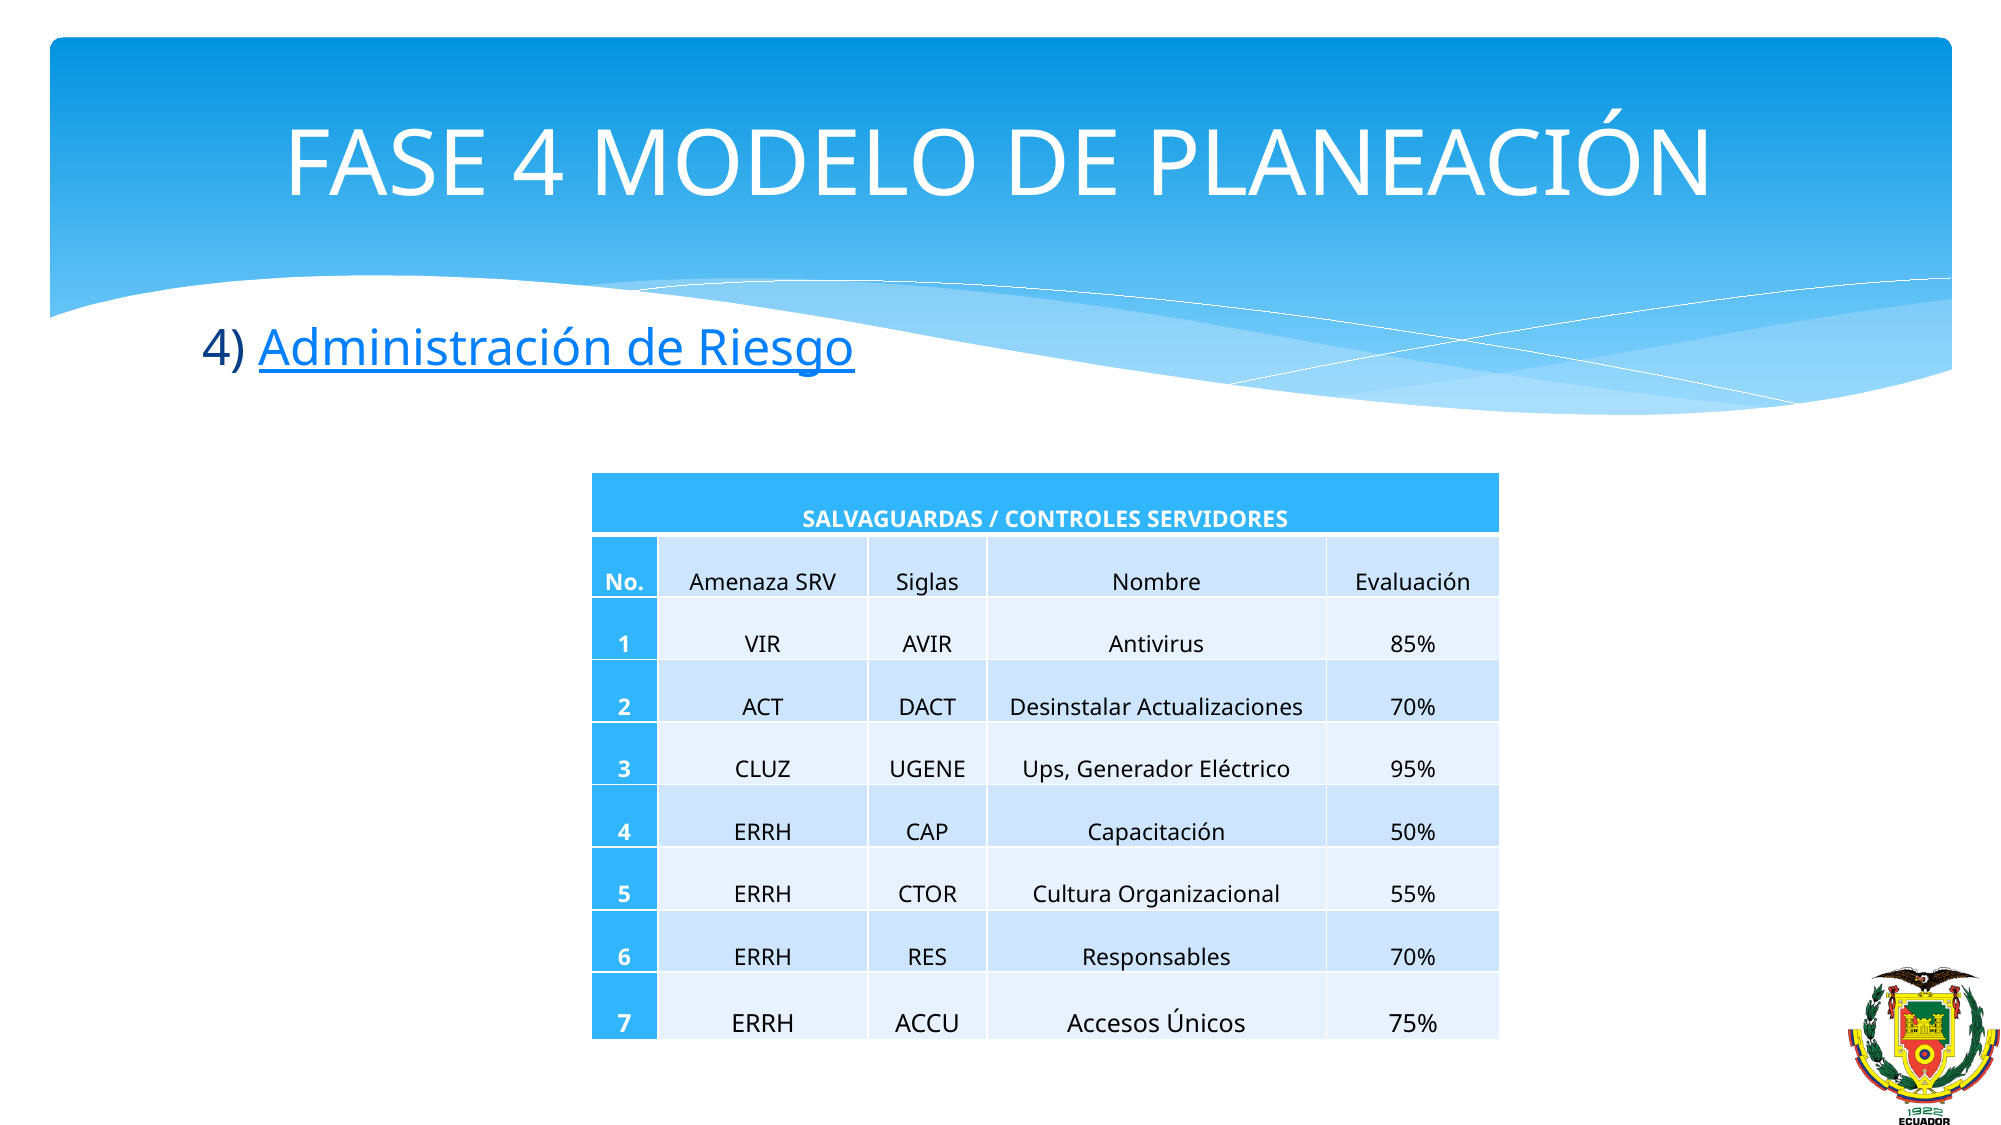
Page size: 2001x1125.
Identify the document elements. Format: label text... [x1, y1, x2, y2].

table_cell AVIR [869, 598, 986, 659]
table_cell CLUZ [659, 723, 867, 784]
table_cell 6 [592, 911, 657, 971]
table_cell ERRH [659, 911, 867, 971]
table_cell Responsables [988, 911, 1326, 971]
picture [1848, 967, 2000, 1125]
table_cell UGENE [869, 723, 986, 784]
list 4) Administración de Riesgo [187, 307, 1813, 950]
table_cell Desinstalar Actualizaciones [988, 660, 1326, 721]
table_cell Siglas [869, 537, 986, 596]
table_cell 1 [592, 598, 657, 659]
table_cell 5 [592, 848, 657, 909]
table_cell 70% [1327, 660, 1499, 721]
table_cell 95% [1327, 723, 1499, 784]
table_cell ACCU [869, 973, 986, 1039]
table_cell ERRH [659, 785, 867, 846]
table_cell DACT [869, 660, 986, 721]
table_cell No. [592, 537, 657, 596]
table_cell VIR [659, 598, 867, 659]
table_cell Cultura Organizacional [988, 848, 1326, 909]
table_header SALVAGUARDAS / CONTROLES SERVIDORES [592, 473, 1499, 532]
table_cell ACT [659, 660, 867, 721]
table_cell 2 [592, 660, 657, 721]
table_cell 50% [1327, 785, 1499, 846]
table_cell ERRH [659, 973, 867, 1039]
table_cell 55% [1327, 848, 1499, 909]
table_cell 75% [1327, 973, 1499, 1039]
table_cell 70% [1327, 911, 1499, 971]
table_cell 7 [592, 973, 657, 1039]
table_cell RES [869, 911, 986, 971]
table_cell Nombre [988, 537, 1326, 596]
table_cell 3 [592, 723, 657, 784]
table_cell CAP [869, 785, 986, 846]
title FASE 4 MODELO DE PLANEACIÓN [99, 55, 1900, 261]
table_cell CTOR [869, 848, 986, 909]
table_cell 85% [1327, 598, 1499, 659]
table_cell Evaluación [1327, 537, 1499, 596]
table_cell ERRH [659, 848, 867, 909]
table_cell 4 [592, 785, 657, 846]
table_cell Antivirus [988, 598, 1326, 659]
table_cell Capacitación [988, 785, 1326, 846]
table_cell Amenaza SRV [659, 537, 867, 596]
table_cell Accesos Únicos [988, 973, 1326, 1039]
table_cell Ups, Generador Eléctrico [988, 723, 1326, 784]
